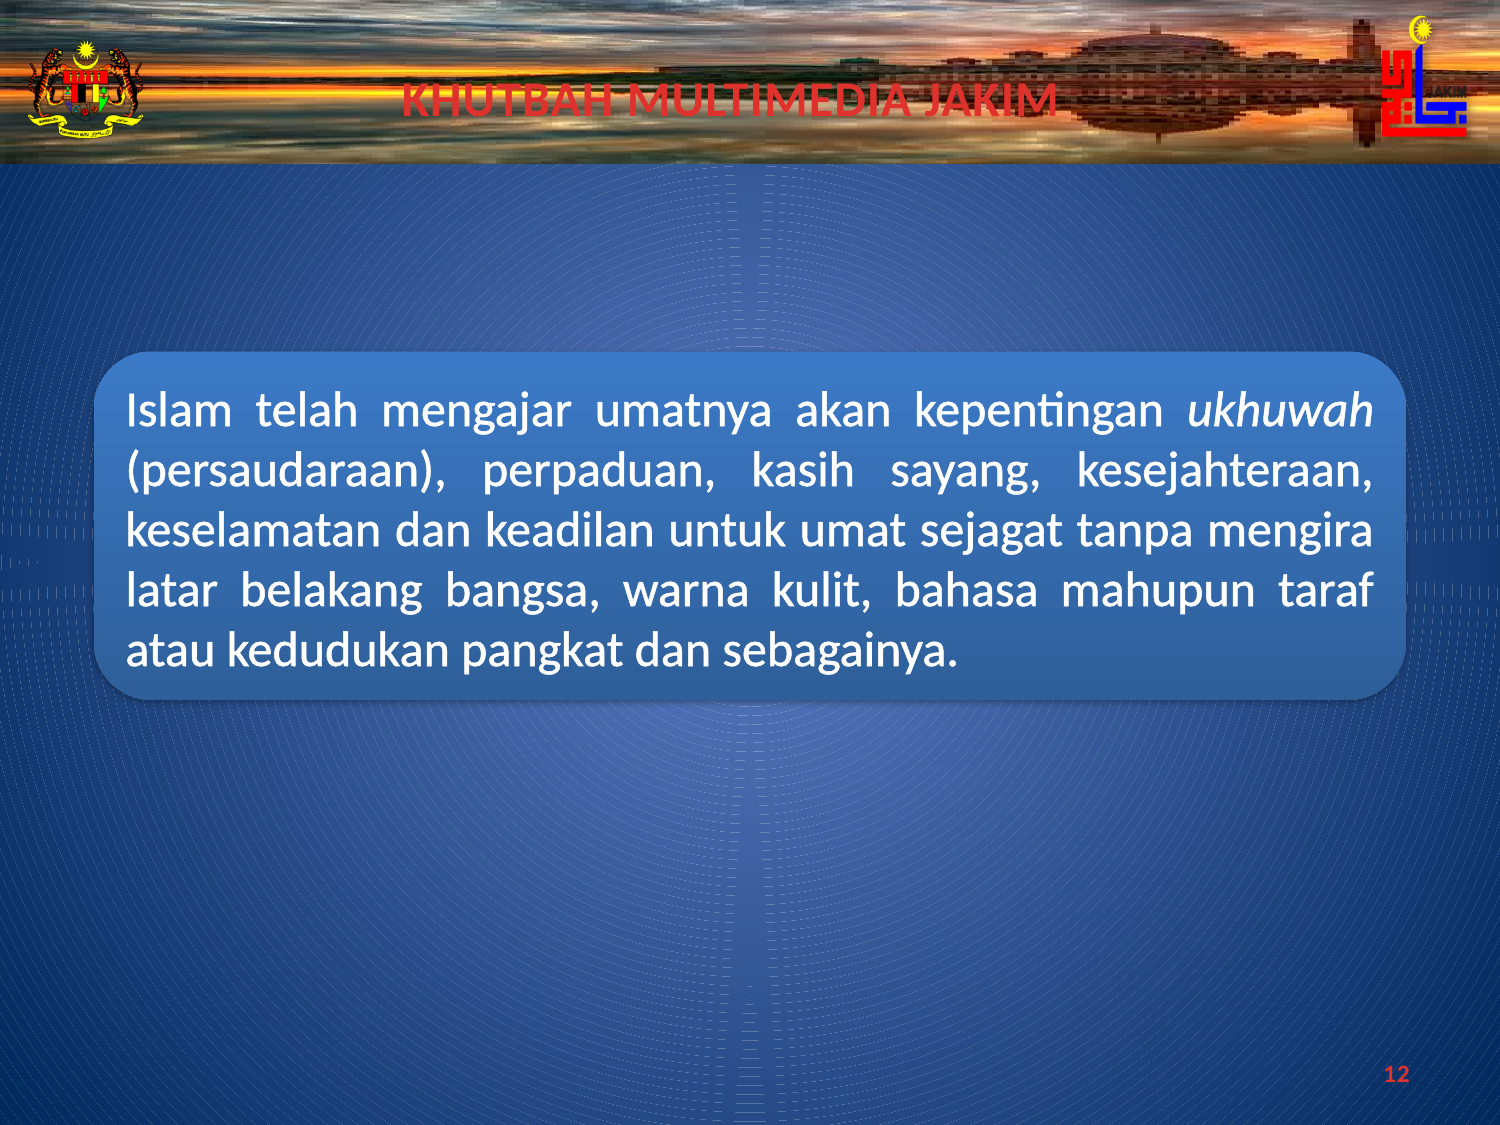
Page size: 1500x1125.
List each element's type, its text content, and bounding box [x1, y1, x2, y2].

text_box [0, 0, 1500, 165]
slide_number 12 [1074, 1042, 1425, 1103]
text_box Islam telah mengajar umatnya akan kepentingan ukhuwah (persaudaraan), perpaduan, kasih sayang, kesejahteraan, keselamatan dan keadilan untuk umat sejagat tanpa mengira latar belakang bangsa, warna kulit, bahasa mahupun taraf atau kedudukan pangkat dan sebagainya. [93, 351, 1407, 701]
